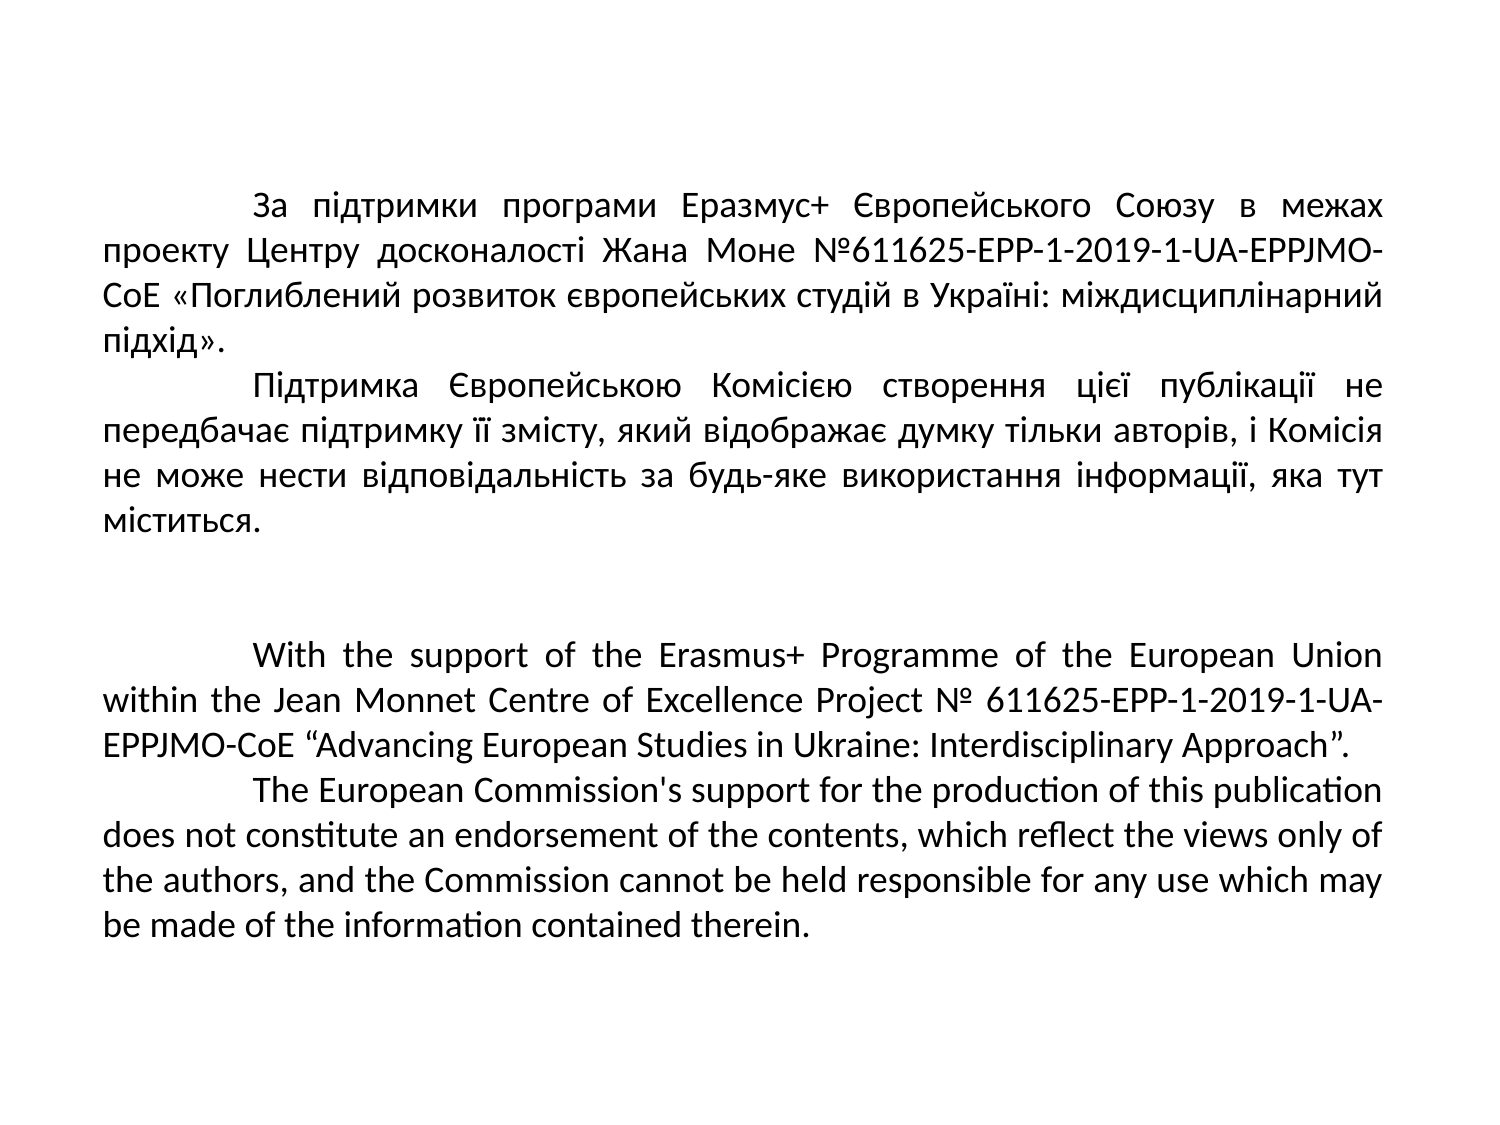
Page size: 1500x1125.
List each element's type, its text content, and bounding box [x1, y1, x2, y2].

text_box За підтримки програми Еразмус+ Європейського Союзу в межах проекту Центру досконалості Жана Моне №611625-EPP-1-2019-1-UA-EPPJMO-CoE «Поглиблений розвиток європейських студій в Україні: міждисциплінарний підхід». Підтримка Європейською Комісією створення цієї публікації не передбачає підтримку її змісту, який відображає думку тільки авторів, і Комісія не може нести відповідальність за будь-яке використання інформації, яка тут міститься. With the support of the Erasmus+ Programme of the European Union within the Jean Monnet Centre of Excellence Project № 611625-EPP-1-2019-1-UA-EPPJMO-CoE “Advancing European Studies in Ukraine: Interdisciplinary Approach”. The European Commission's support for the production of this publication does not constitute an endorsement of the contents, which reflect the views only of the authors, and the Commission cannot be held responsible for any use which may be made of the information contained therein. [87, 172, 1400, 953]
